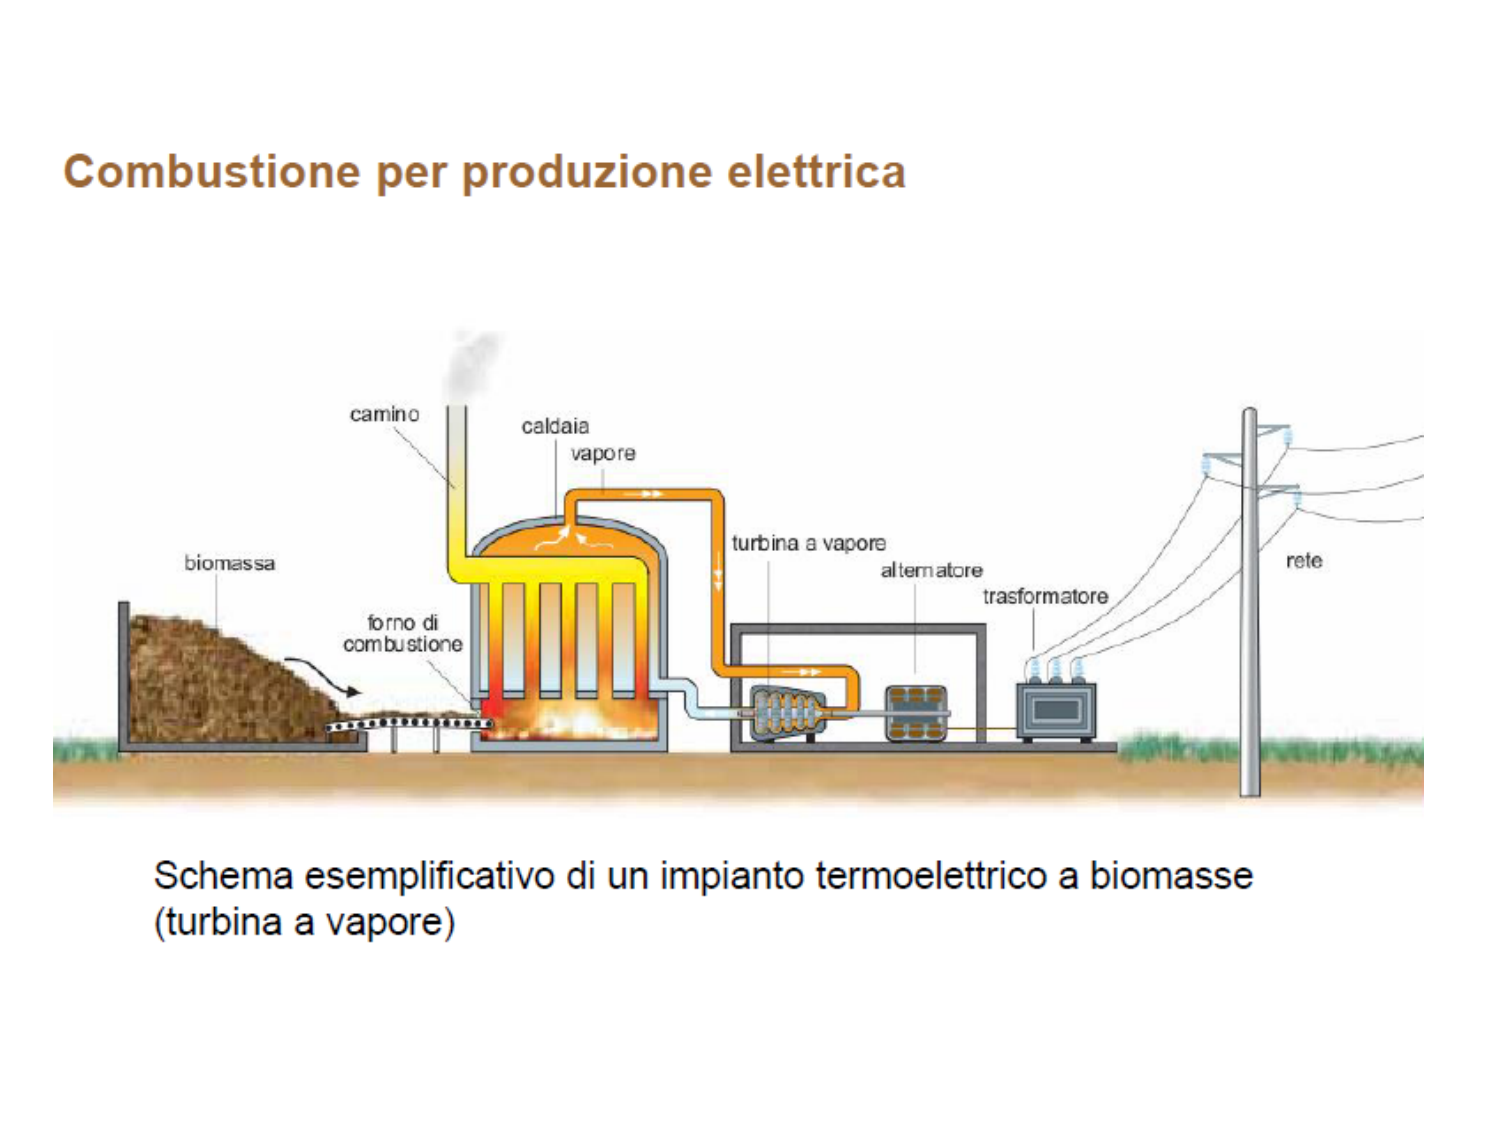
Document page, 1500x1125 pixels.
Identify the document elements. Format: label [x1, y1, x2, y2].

picture [53, 147, 1424, 953]
